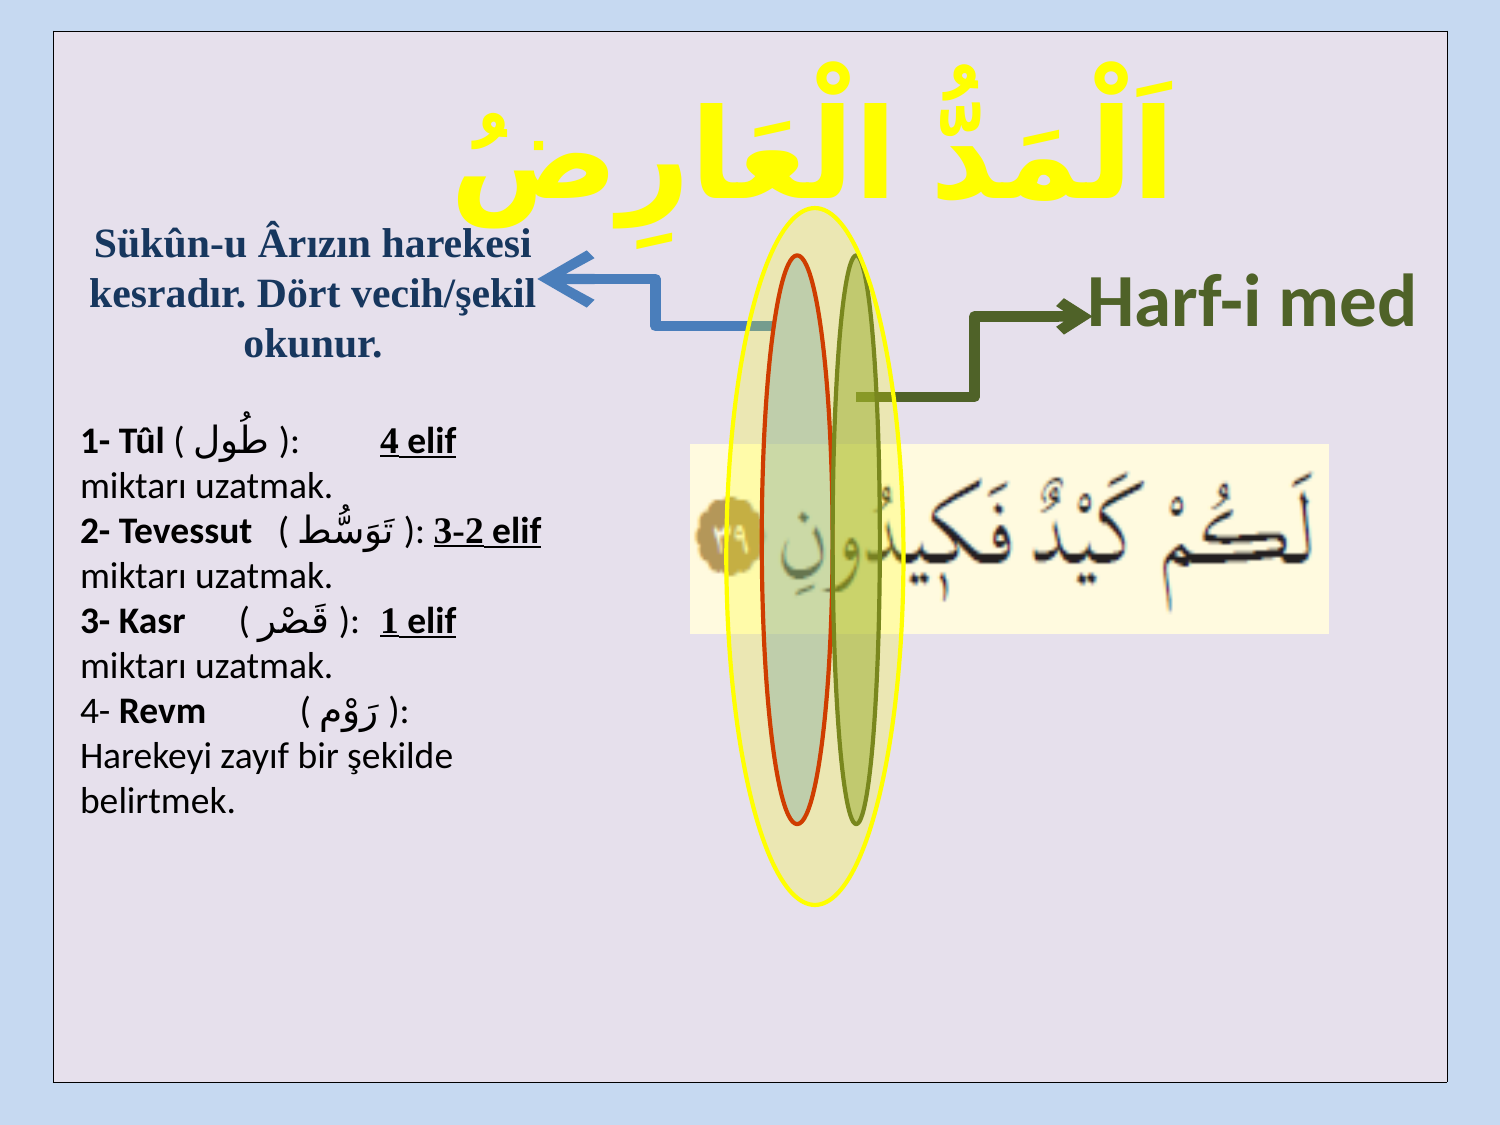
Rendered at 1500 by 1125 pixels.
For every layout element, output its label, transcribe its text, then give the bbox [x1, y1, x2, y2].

text_box [729, 205, 901, 442]
picture [690, 444, 1330, 634]
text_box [537, 278, 774, 327]
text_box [855, 316, 1093, 398]
text_box [726, 642, 903, 908]
text_box Sükûn-u Ârızın harekesi kesradır. Dört vecih/şekil okunur. 1- Tûl ( طُول ): 4 elif miktarı uzatmak. 2- Tevessut ( تَوَسُّط ): 2-3 elif miktarı uzatmak. 3- Kasr ( قَصْر ): 1 elif miktarı uzatmak. 4- Revm ( رَوْم ): Harekeyi zayıf bir şekilde belirtmek. [64, 208, 561, 846]
text_box Harf-i med [1068, 243, 1436, 445]
text_box اَلْمَدُّ الْعَارِضُ [419, 66, 1207, 244]
table_header [54, 32, 1447, 1082]
